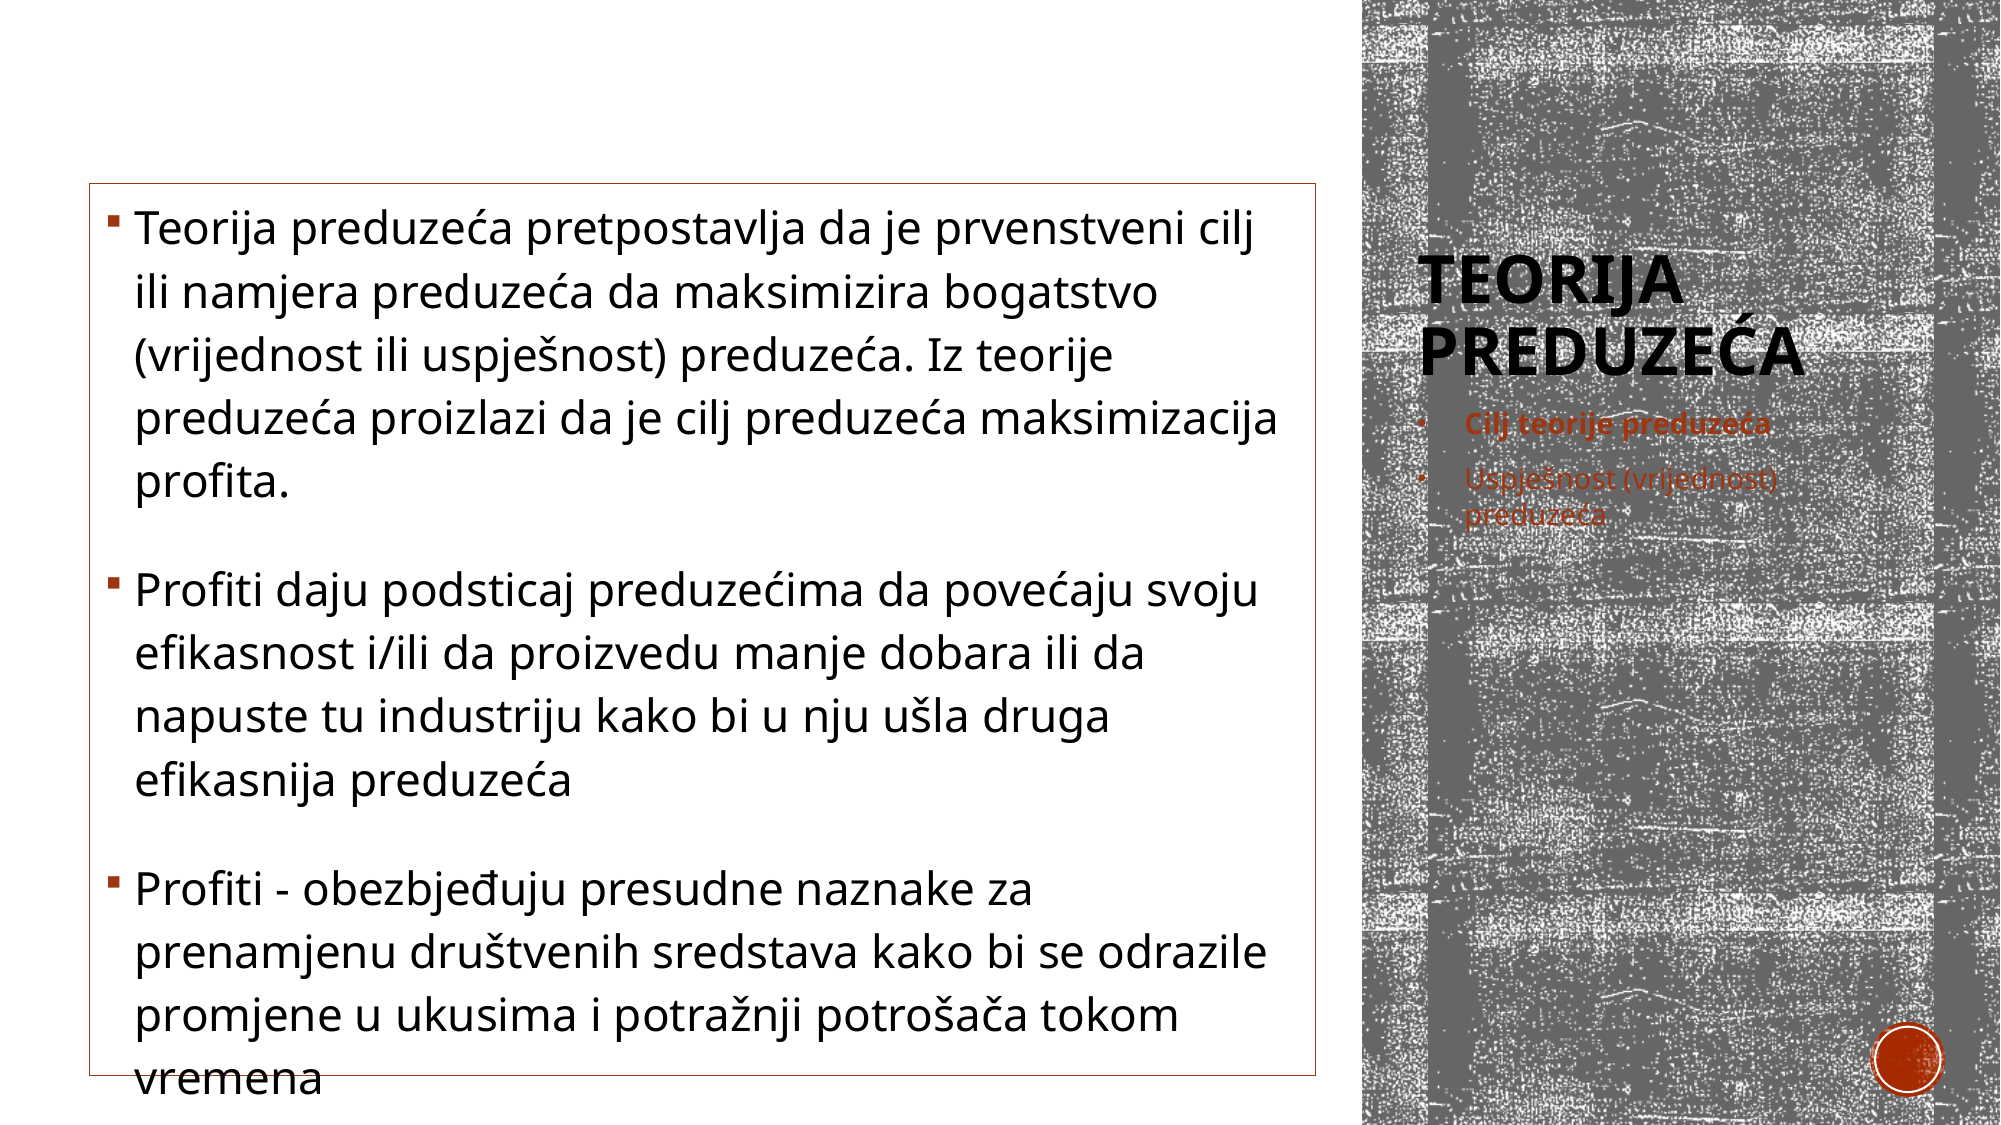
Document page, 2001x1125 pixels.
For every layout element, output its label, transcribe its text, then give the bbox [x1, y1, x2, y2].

text_box [1362, 0, 2000, 1125]
list Cilj teorije preduzeća Uspješnost (vrijednost) preduzeća [1402, 397, 1928, 938]
list Teorija preduzeća pretpostavlja da je prvenstveni cilj ili namjera preduzeća da maksimizira bogatstvo (vrijednost ili uspješnost) preduzeća. Iz teorije preduzeća proizlazi da je cilj preduzeća maksimizacija profita. Profiti daju podsticaj preduzećima da povećaju svoju efikasnost i/ili da proizvedu manje dobara ili da napuste tu industriju kako bi u nju ušla druga efikasnija preduzeća Profiti - obezbjeđuju presudne naznake za prenamjenu društvenih sredstava kako bi se odrazile promjene u ukusima i potražnji potrošača tokom vremena [89, 183, 1316, 1076]
title Teorija preduzeća [1402, 112, 1928, 397]
